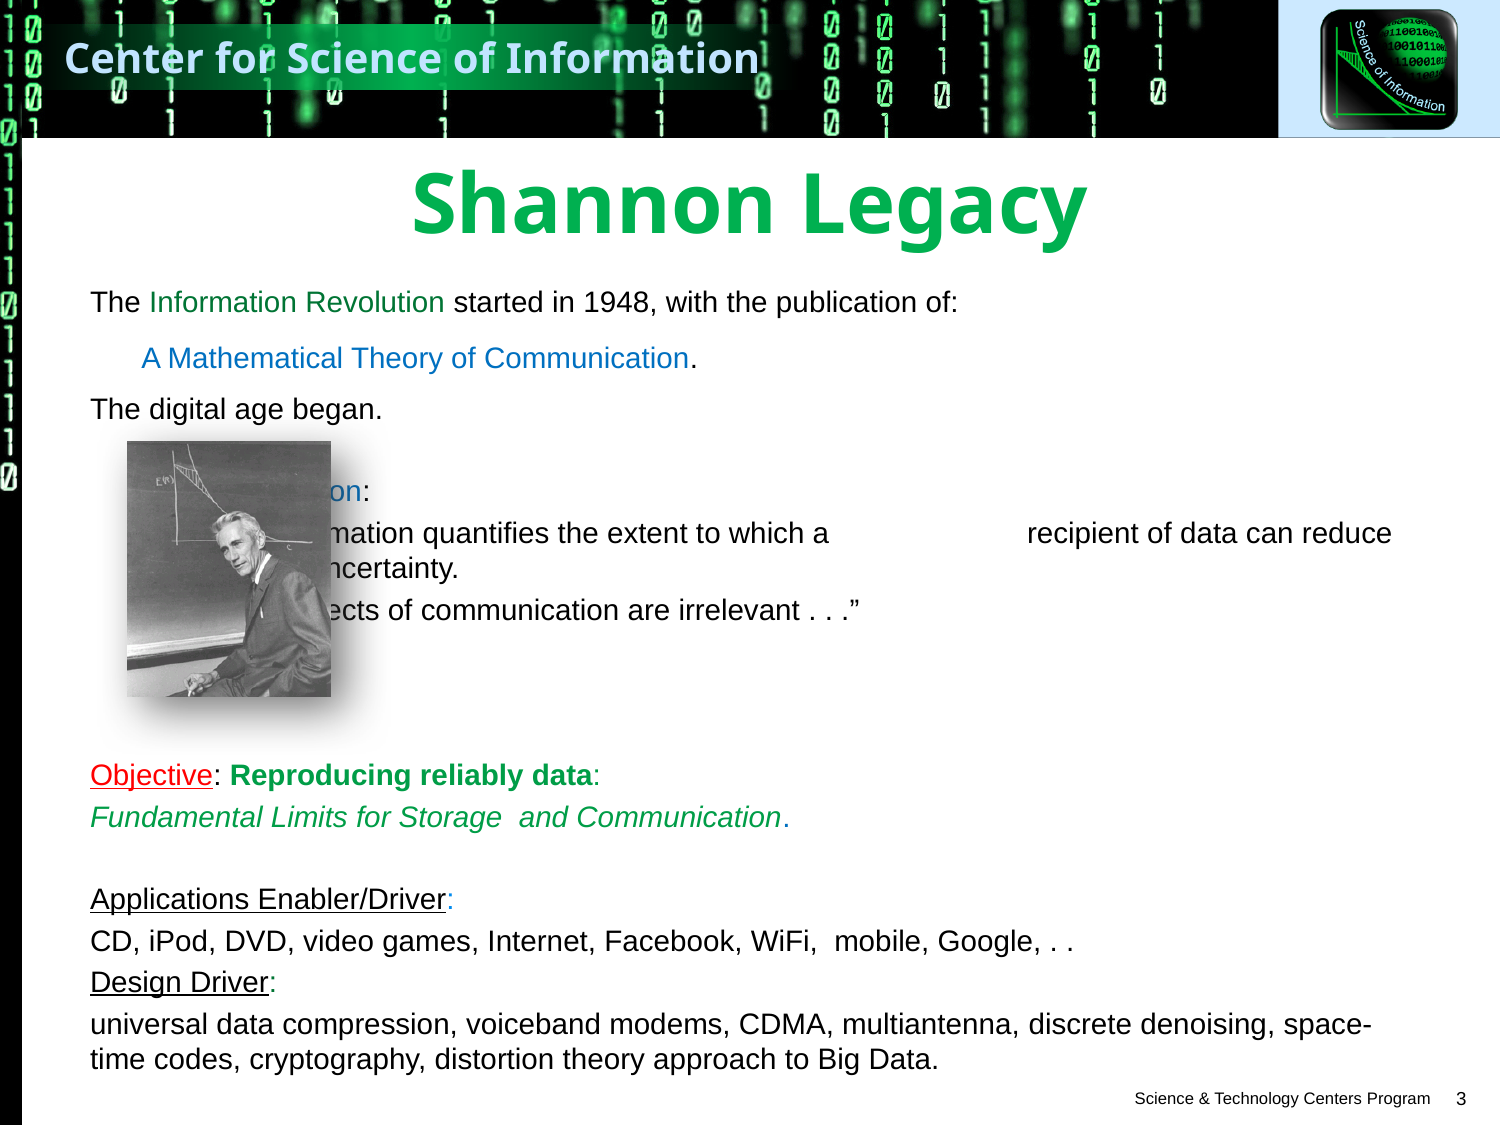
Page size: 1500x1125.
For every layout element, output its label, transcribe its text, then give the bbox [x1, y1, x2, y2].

picture [1320, 9, 1458, 130]
slide_number 3 [1381, 1068, 1482, 1125]
picture [0, 0, 1218, 824]
list The Information Revolution started in 1948, with the publication of: A Mathematical Theory of Communication. The digital age began. Claude Shannon: Shannon information quantifies the extent to which a recipient of data can reduce its statistical uncertainty. “semantic aspects of communication are irrelevant . . .” Objective: Reproducing reliably data: Fundamental Limits for Storage and Communication. Applications Enabler/Driver: CD, iPod, DVD, video games, Internet, Facebook, WiFi, mobile, Google, . . Design Driver: universal data compression, voiceband modems, CDMA, multiantenna, discrete denoising, space-time codes, cryptography, distortion theory approach to Big Data. [75, 275, 1438, 1090]
picture [127, 441, 331, 697]
title Shannon Legacy [75, 137, 1425, 263]
